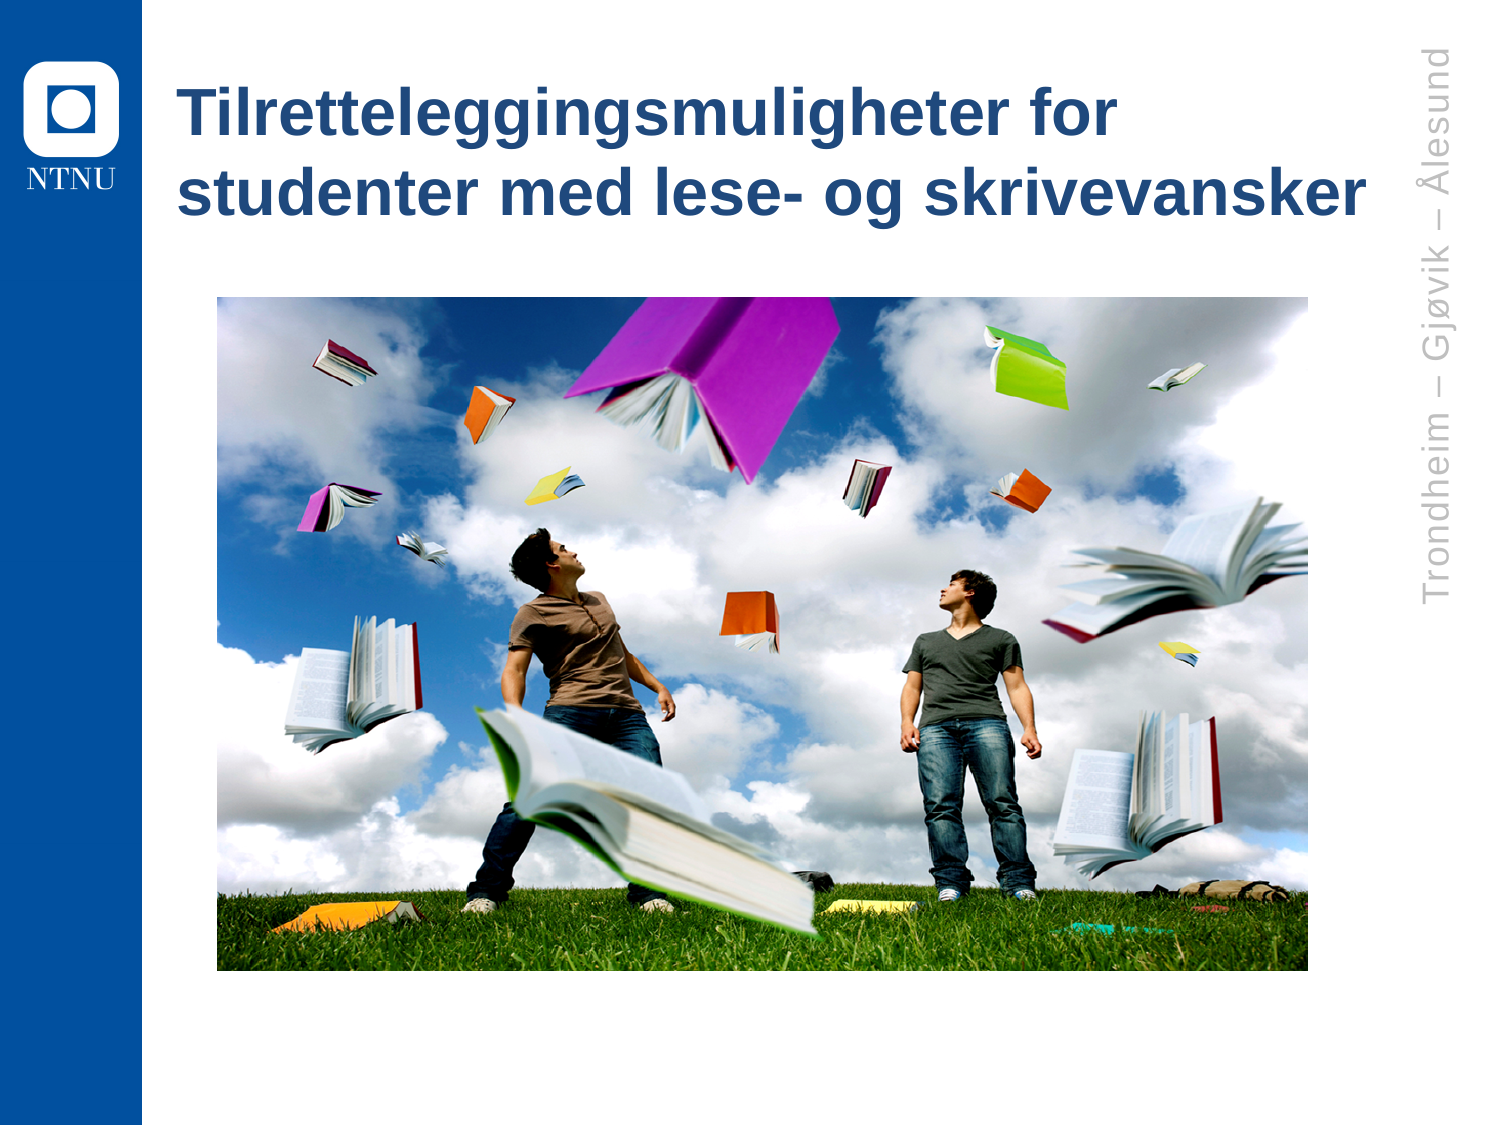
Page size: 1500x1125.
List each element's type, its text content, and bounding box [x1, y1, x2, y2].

picture [217, 297, 1308, 972]
title Tilretteleggingsmuligheter for studenter med lese- og skrivevansker [161, 61, 1403, 209]
text_box Trondheim – Gjøvik – Ålesund [1403, 5, 1464, 621]
picture [0, 0, 142, 1125]
